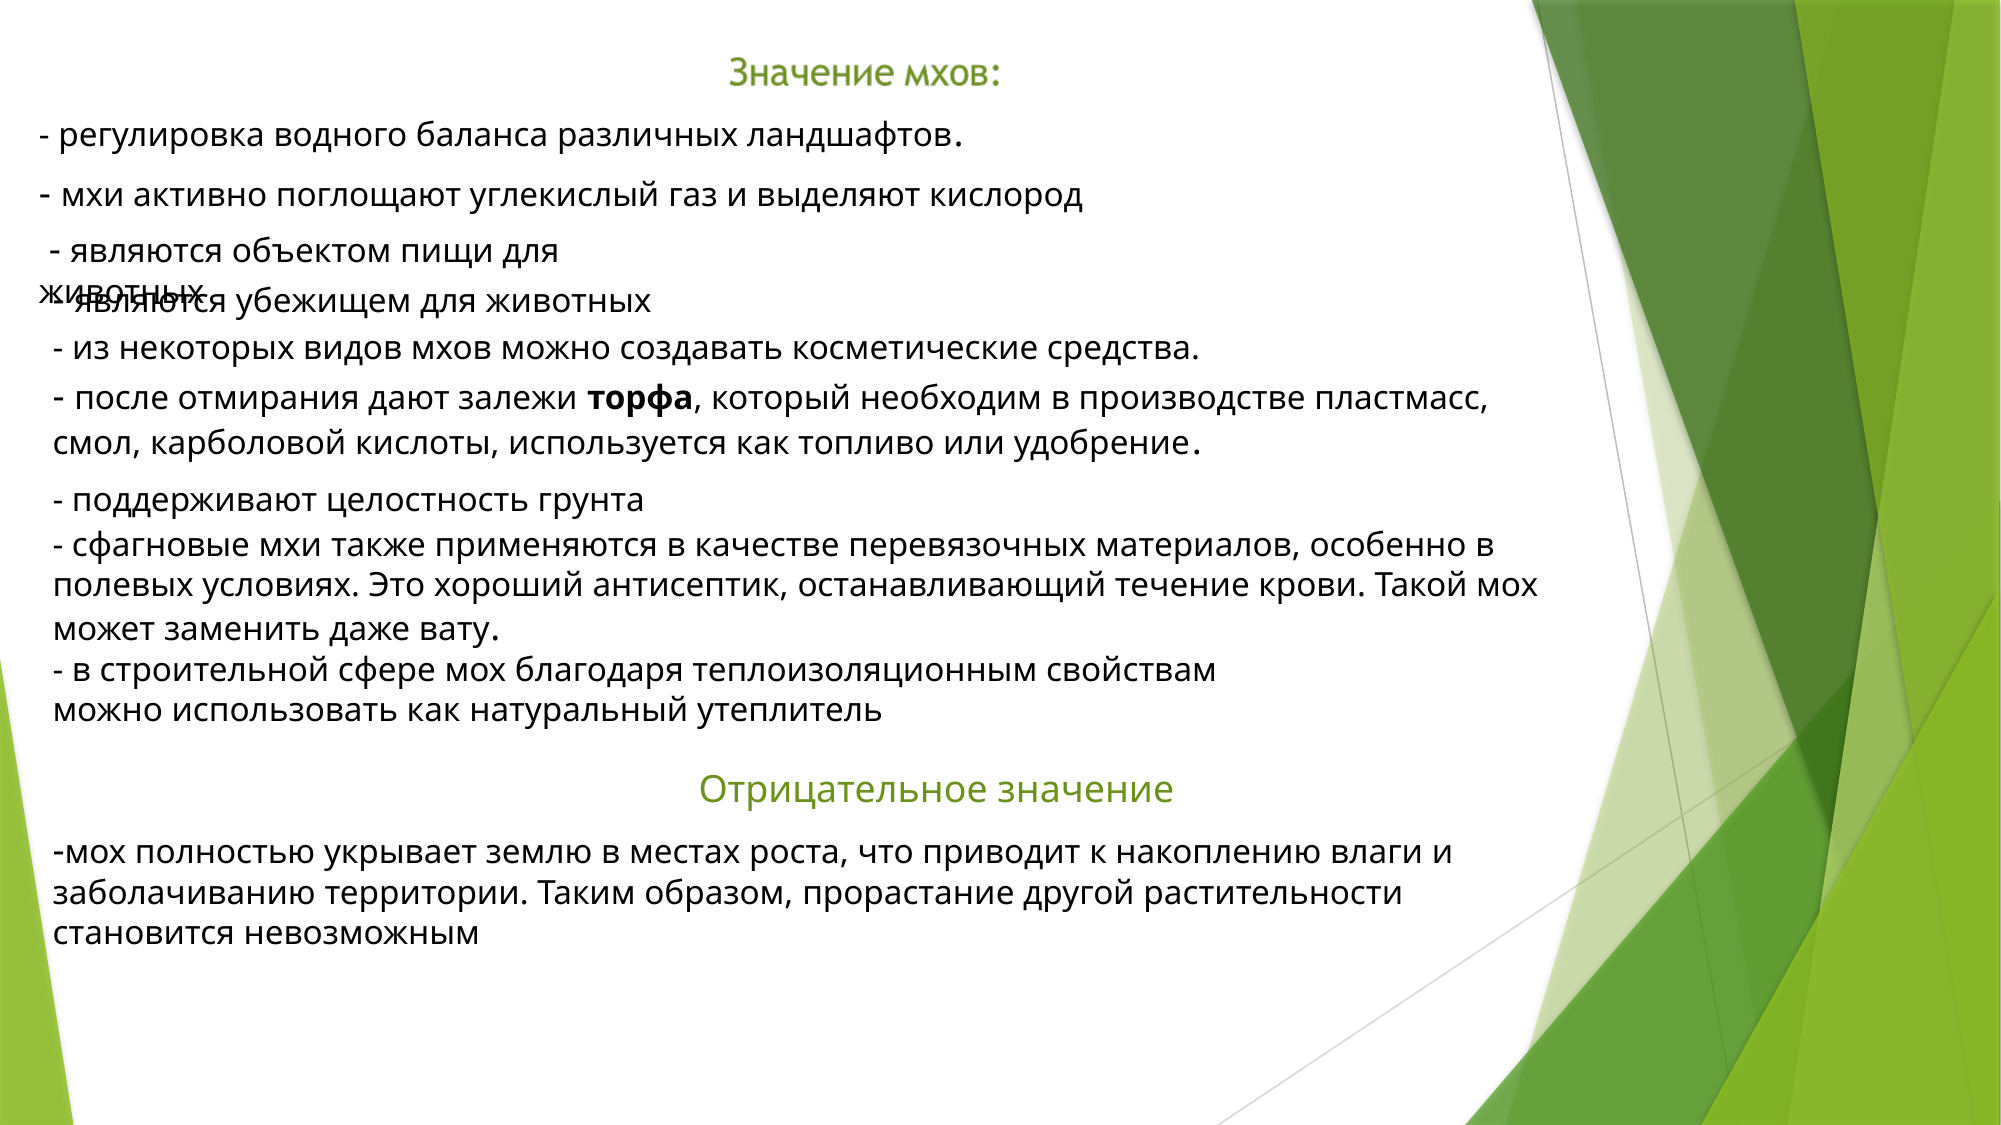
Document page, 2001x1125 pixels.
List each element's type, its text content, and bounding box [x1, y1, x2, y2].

text_box - после отмирания дают залежи торфа, который необходим в производстве пластмасс, смол, карболовой кислоты, используется как топливо или удобрение. [37, 364, 1565, 469]
text_box - из некоторых видов мхов можно создавать косметические средства. [37, 318, 1500, 364]
picture [587, 34, 1145, 117]
text_box Отрицательное значение [683, 758, 1196, 818]
text_box - поддерживают целостность грунта [37, 470, 1322, 515]
text_box - в строительной сфере мох благодаря теплоизоляционным свойствам можно использовать как натуральный утеплитель [37, 641, 1294, 736]
text_box - являются убежищем для животных [37, 267, 1234, 318]
text_box - являются объектом пищи для животных [24, 217, 739, 318]
text_box - мхи активно поглощают углекислый газ и выделяют кислород [24, 161, 1500, 222]
text_box - регулировка водного баланса различных ландшафтов. [24, 101, 1498, 161]
text_box - сфагновые мхи также применяются в качестве перевязочных материалов, особенно в полевых условиях. Это хороший антисептик, останавливающий течение крови. Такой мох может заменить даже вату. [37, 515, 1565, 656]
text_box -мох полностью укрывает землю в местах роста, что приводит к накоплению влаги и заболачиванию территории. Таким образом, прорастание другой растительности становится невозможным [37, 818, 1515, 959]
